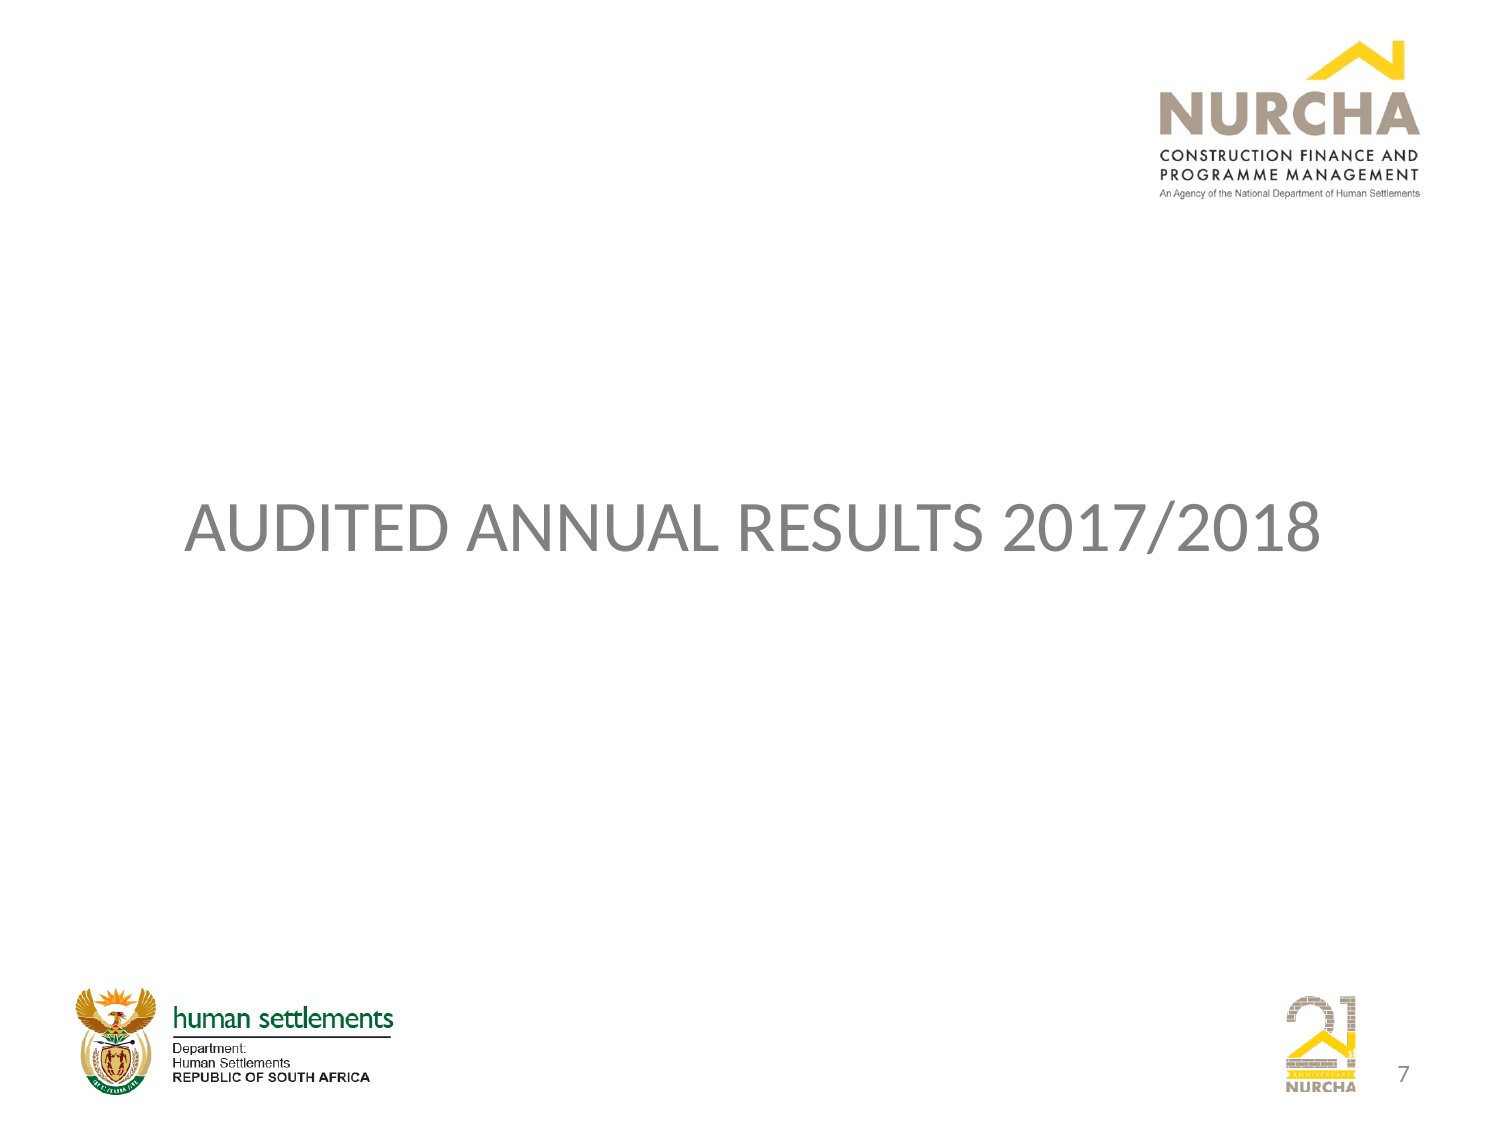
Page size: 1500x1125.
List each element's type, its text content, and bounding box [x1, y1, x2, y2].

picture [1136, 28, 1429, 212]
title AUDITED ANNUAL RESULTS 2017/2018 [169, 428, 1373, 616]
picture [65, 986, 402, 1098]
slide_number 7 [1074, 1042, 1425, 1103]
